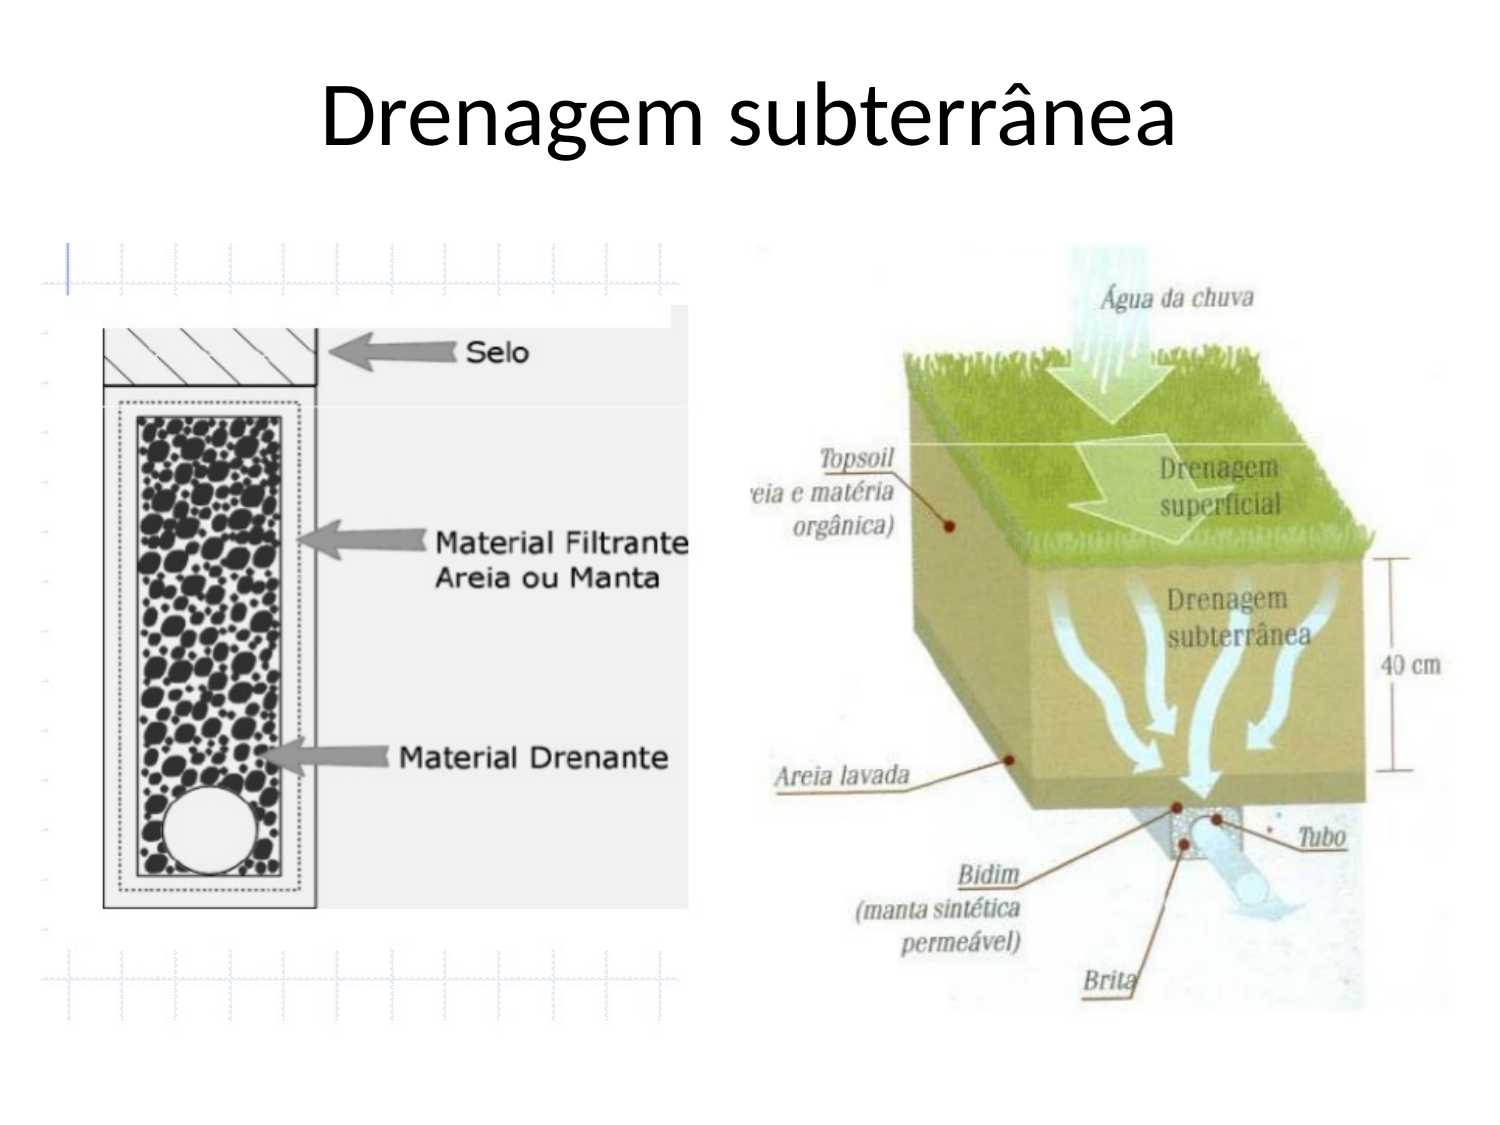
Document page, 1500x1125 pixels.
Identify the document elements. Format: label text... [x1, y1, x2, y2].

title Drenagem subterrânea [75, 45, 1425, 173]
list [41, 243, 1479, 1036]
